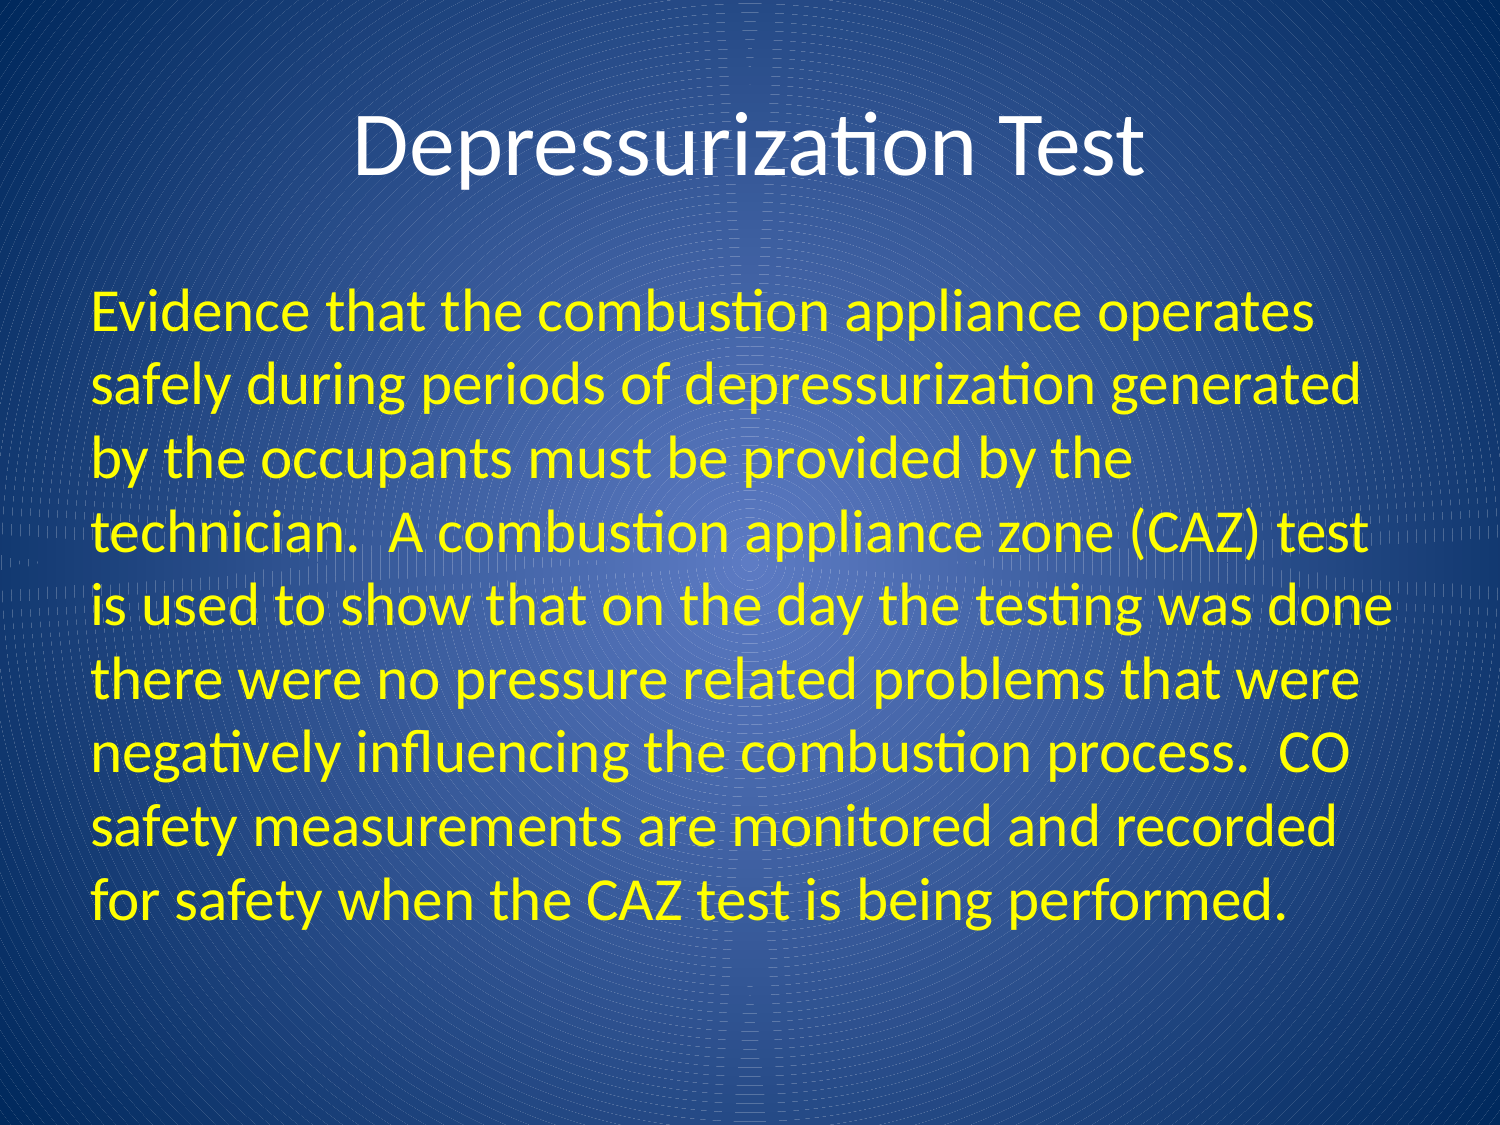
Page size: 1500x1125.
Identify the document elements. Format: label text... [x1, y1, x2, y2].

title Depressurization Test [75, 45, 1425, 233]
list Evidence that the combustion appliance operates safely during periods of depressurization generated by the occupants must be provided by the technician. A combustion appliance zone (CAZ) test is used to show that on the day the testing was done there were no pressure related problems that were negatively influencing the combustion process. CO safety measurements are monitored and recorded for safety when the CAZ test is being performed. [75, 262, 1425, 1005]
